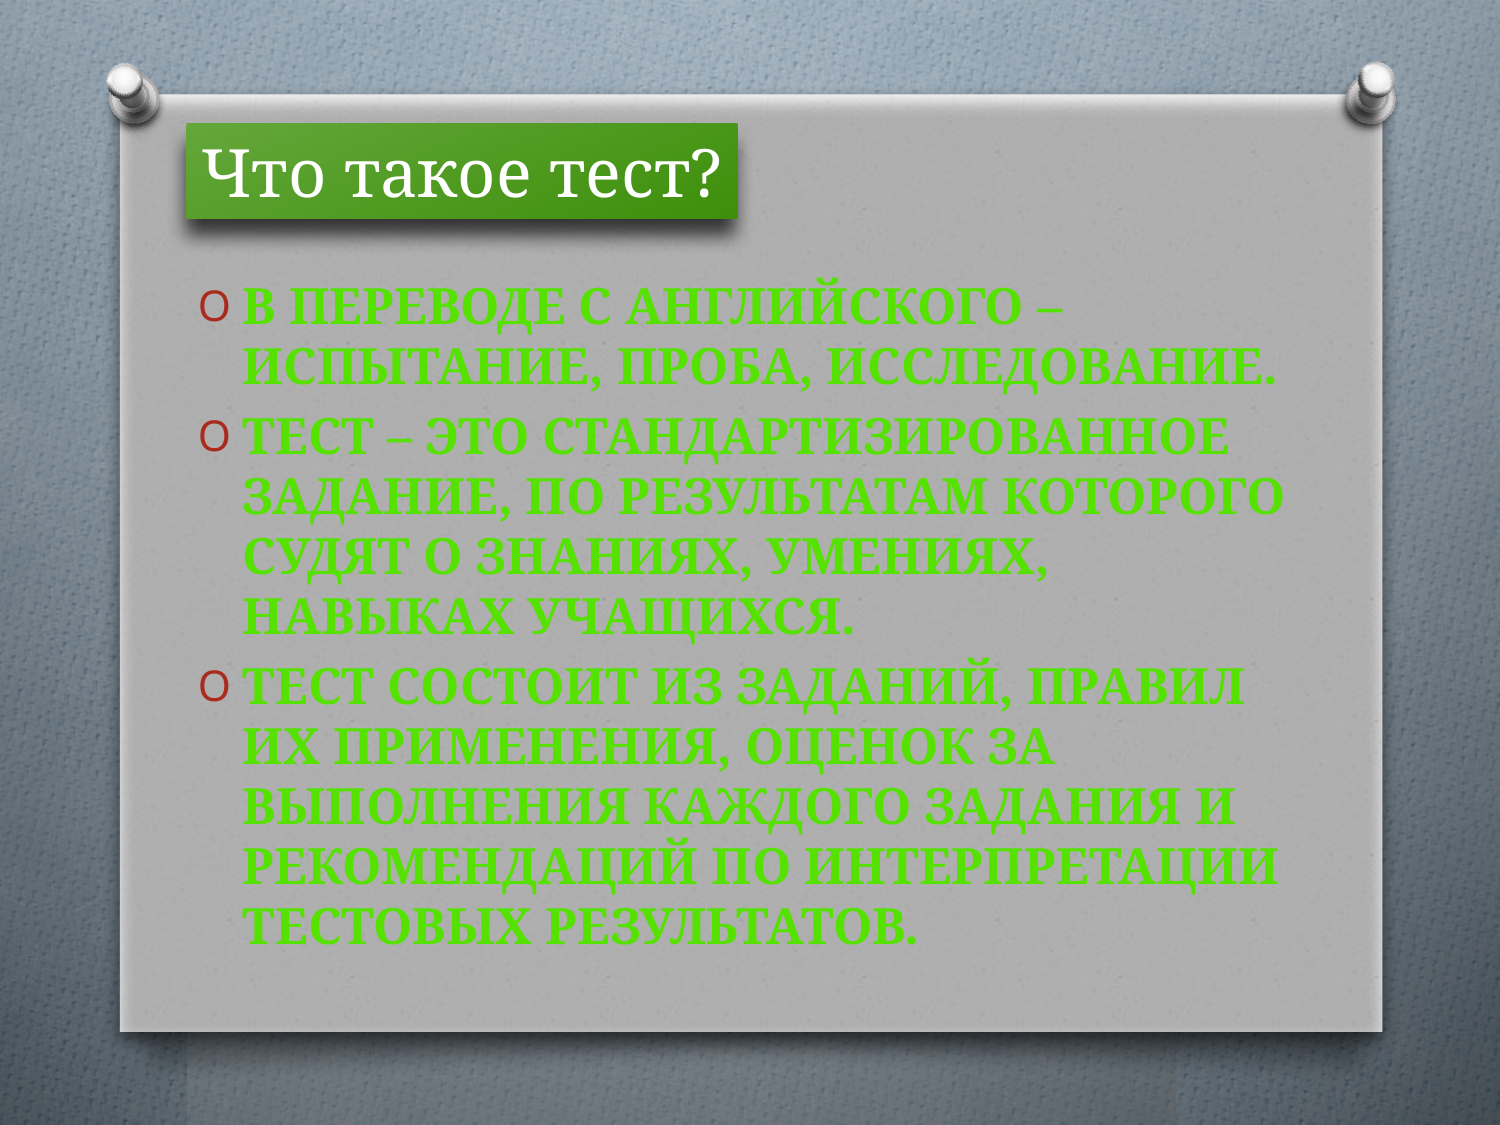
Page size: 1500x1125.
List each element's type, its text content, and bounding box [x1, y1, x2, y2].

list В переводе с английского – испытание, проба, исследование. Тест – это стандартизированное задание, по результатам которого судят о знаниях, умениях, навыках учащихся. Тест состоит из заданий, правил их применения, оценок за выполнения каждого задания и рекомендаций по интерпретации тестовых результатов. [183, 267, 1341, 1024]
picture [75, 29, 198, 153]
text_box Что такое тест? [186, 123, 738, 219]
picture [1317, 35, 1439, 156]
